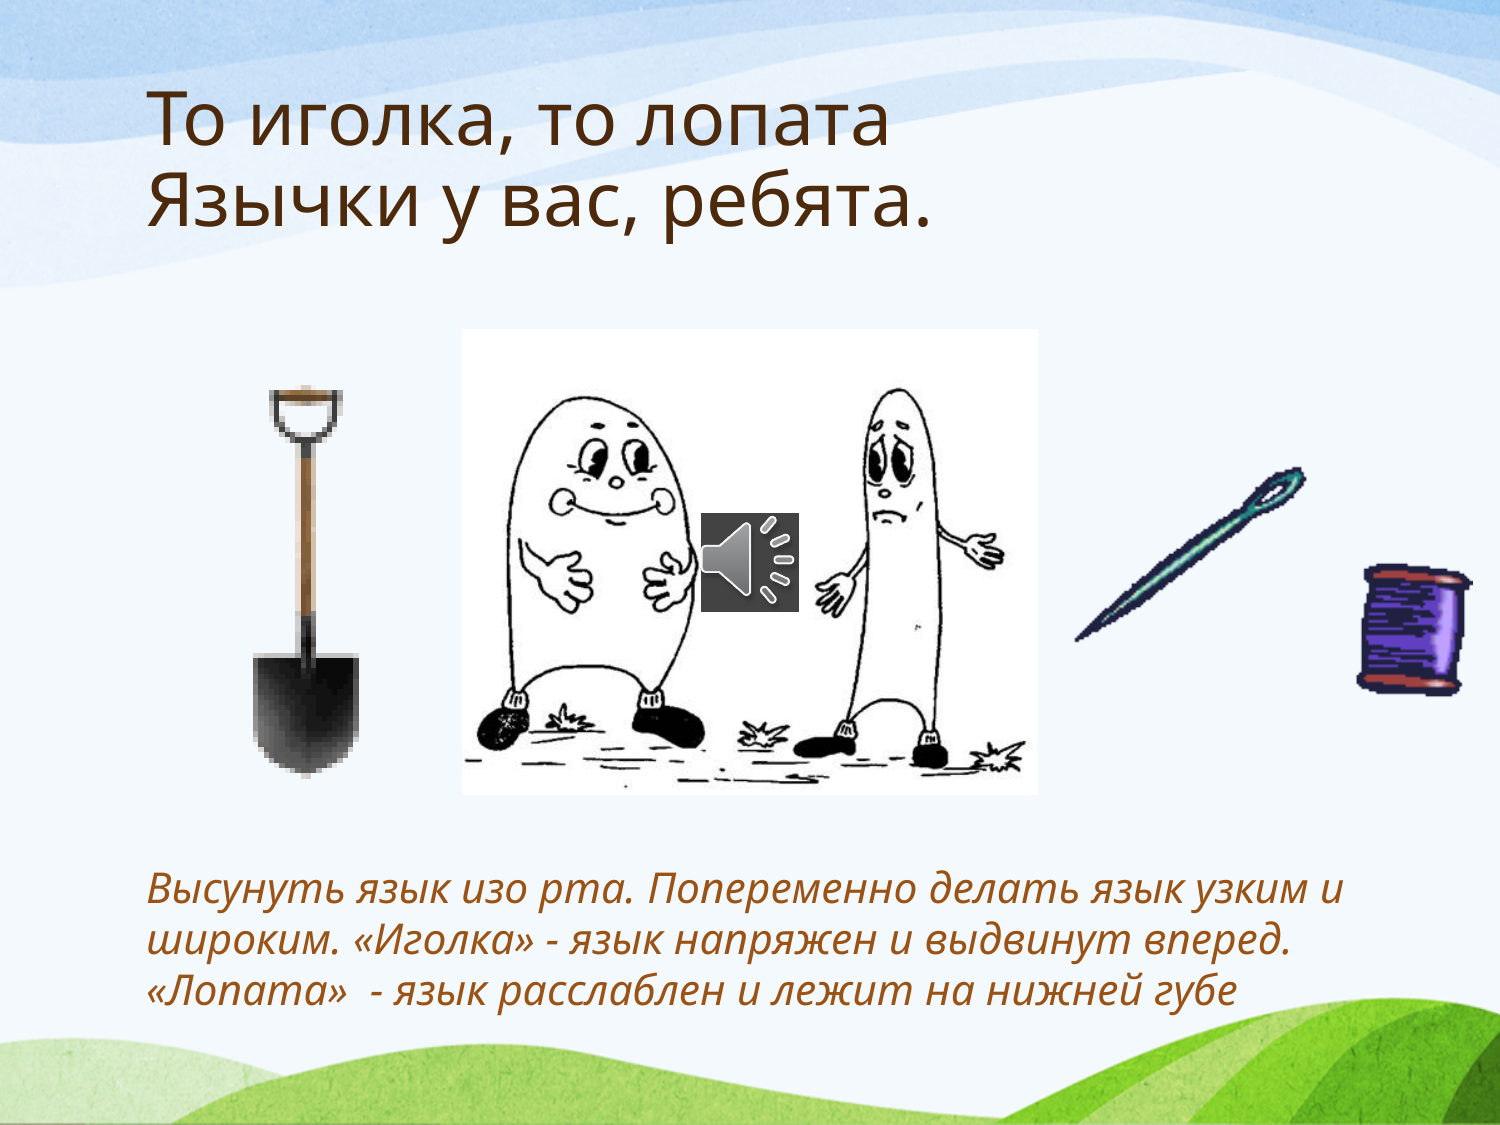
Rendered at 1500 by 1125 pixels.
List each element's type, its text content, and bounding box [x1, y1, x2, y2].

list Высунуть язык изо рта. Попеременно делать язык узким и широким. «Иголка» - язык напряжен и выдвинут вперед. «Лопата» - язык расслаблен и лежит на нижней губе [131, 287, 1369, 1035]
title То иголка, то лопата Язычки у вас, ребята. [131, 50, 1369, 250]
picture [0, 0, 1500, 1125]
